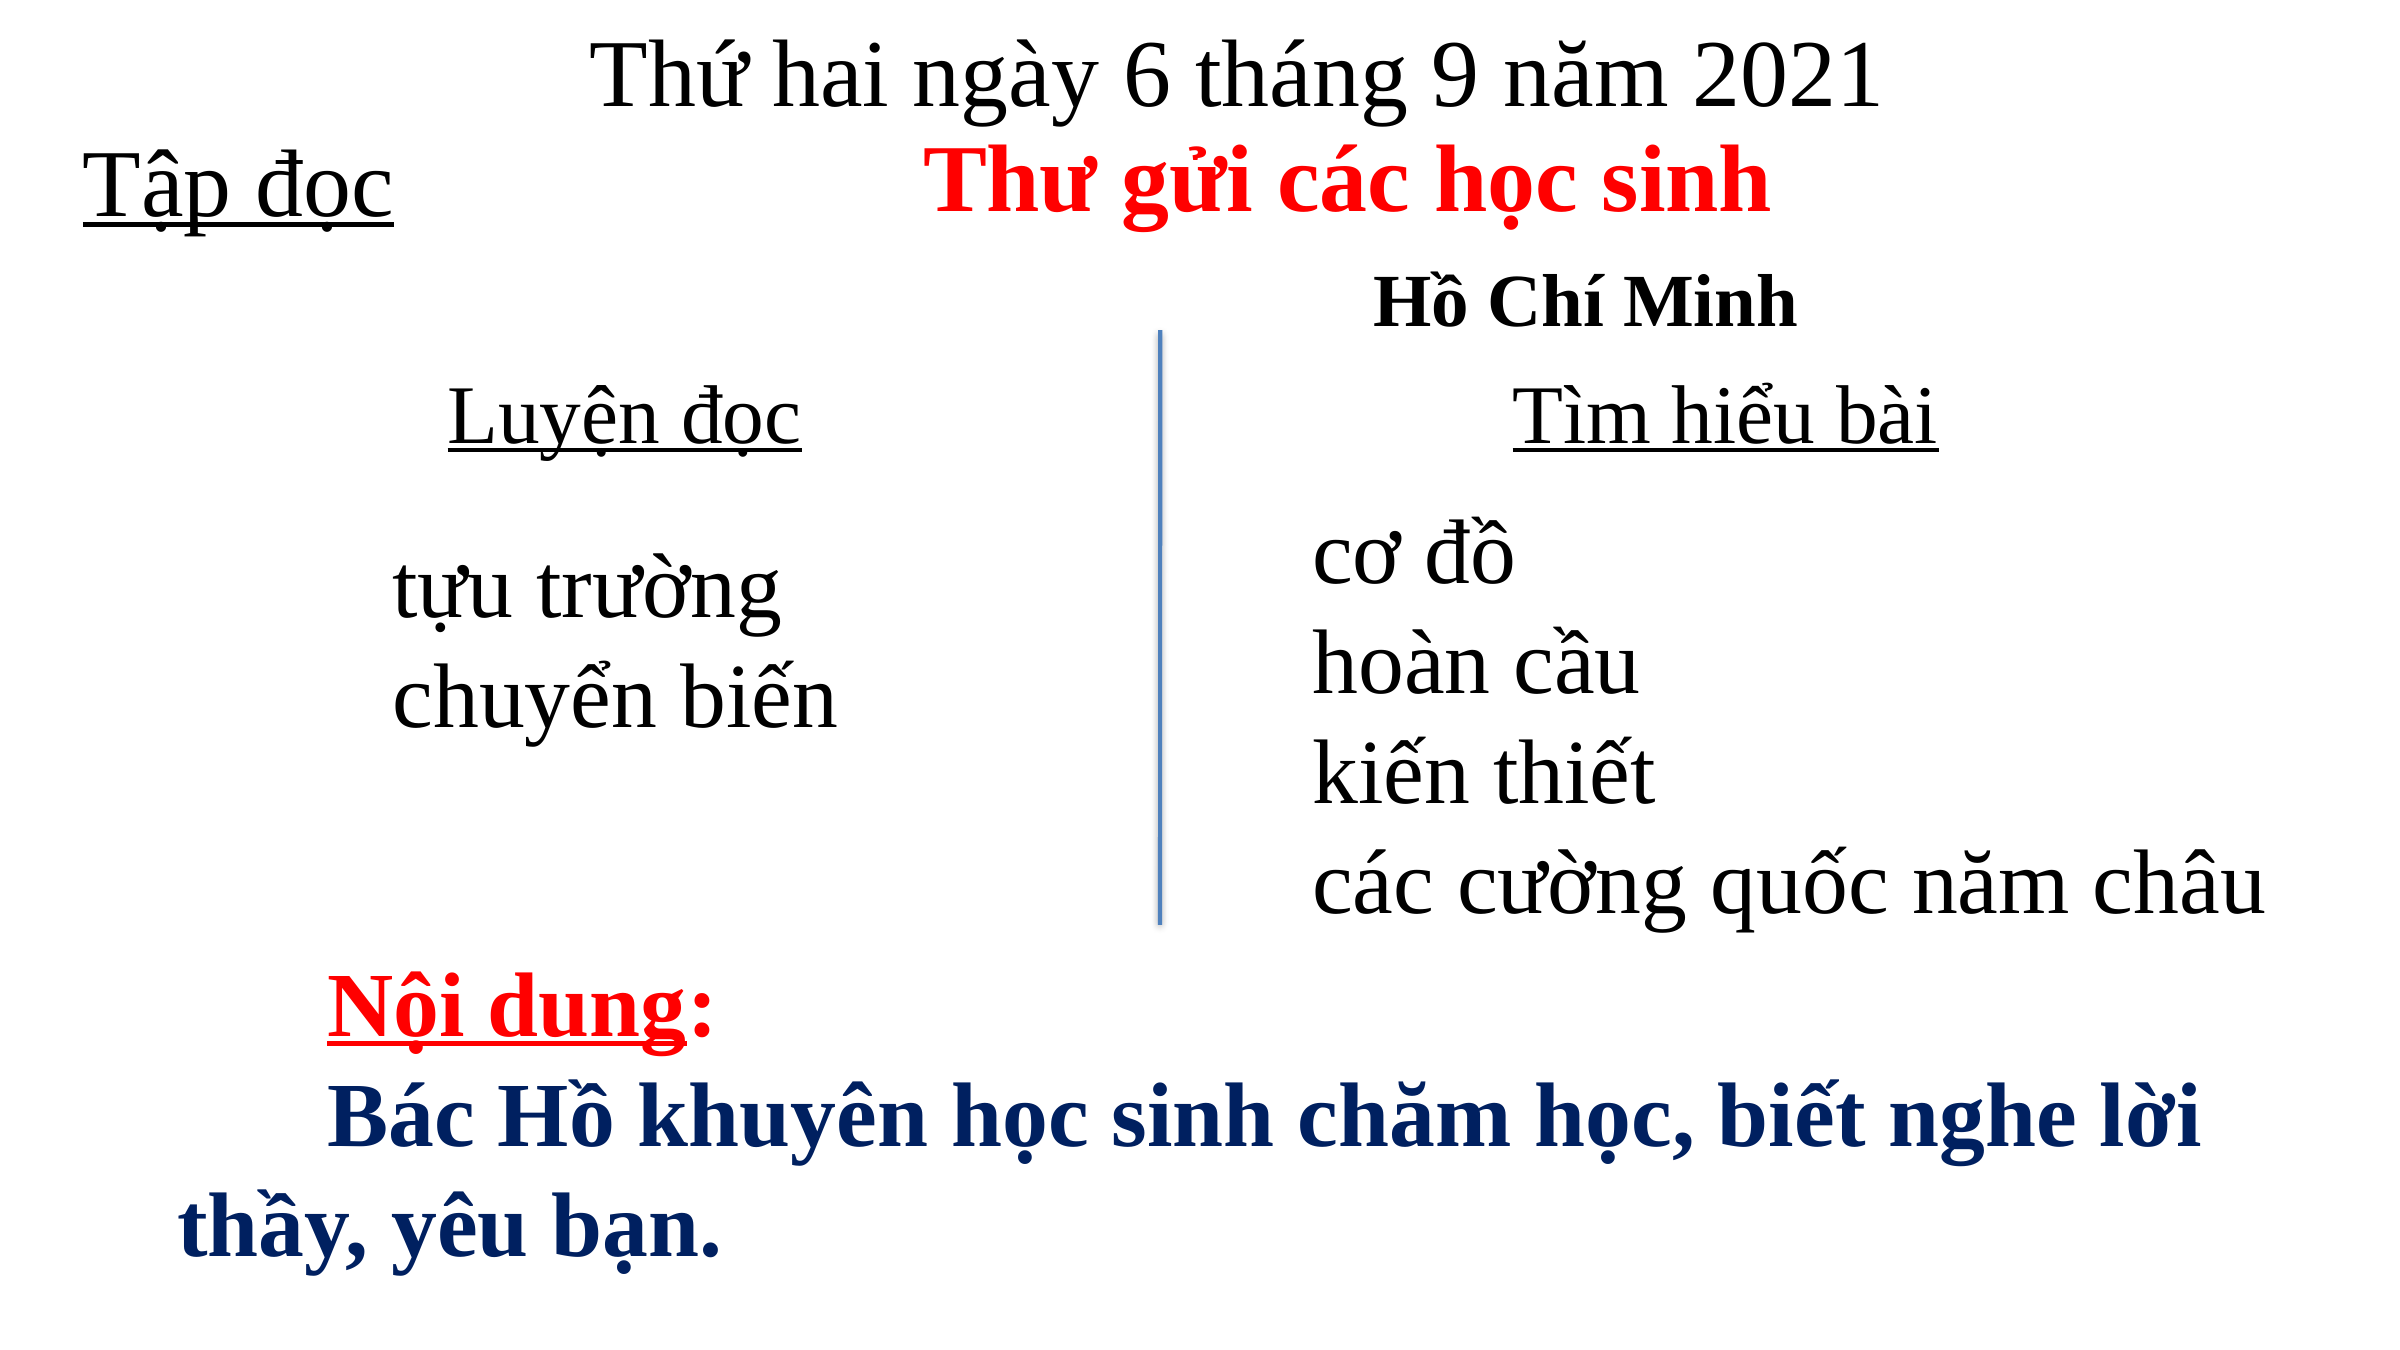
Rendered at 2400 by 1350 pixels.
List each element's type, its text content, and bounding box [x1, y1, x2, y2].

text_box Tập đọc [61, 109, 416, 247]
text_box Nội dung: Bác Hồ khuyên học sinh chăm học, biết nghe lời thầy, yêu bạn. [162, 937, 2338, 1283]
text_box tựu trường chuyển biến [371, 515, 861, 757]
text_box Thứ hai ngày 6 tháng 9 năm 2021 [568, 0, 1908, 137]
text_box Thư gửi các học sinh Hồ Chí Minh [901, 137, 1820, 357]
text_box Luyện đọc [425, 349, 824, 471]
text_box cơ đồ hoàn cầu kiến thiết các cường quốc năm châu [1290, 480, 2290, 942]
text_box Tìm hiểu bài [1491, 349, 1961, 471]
